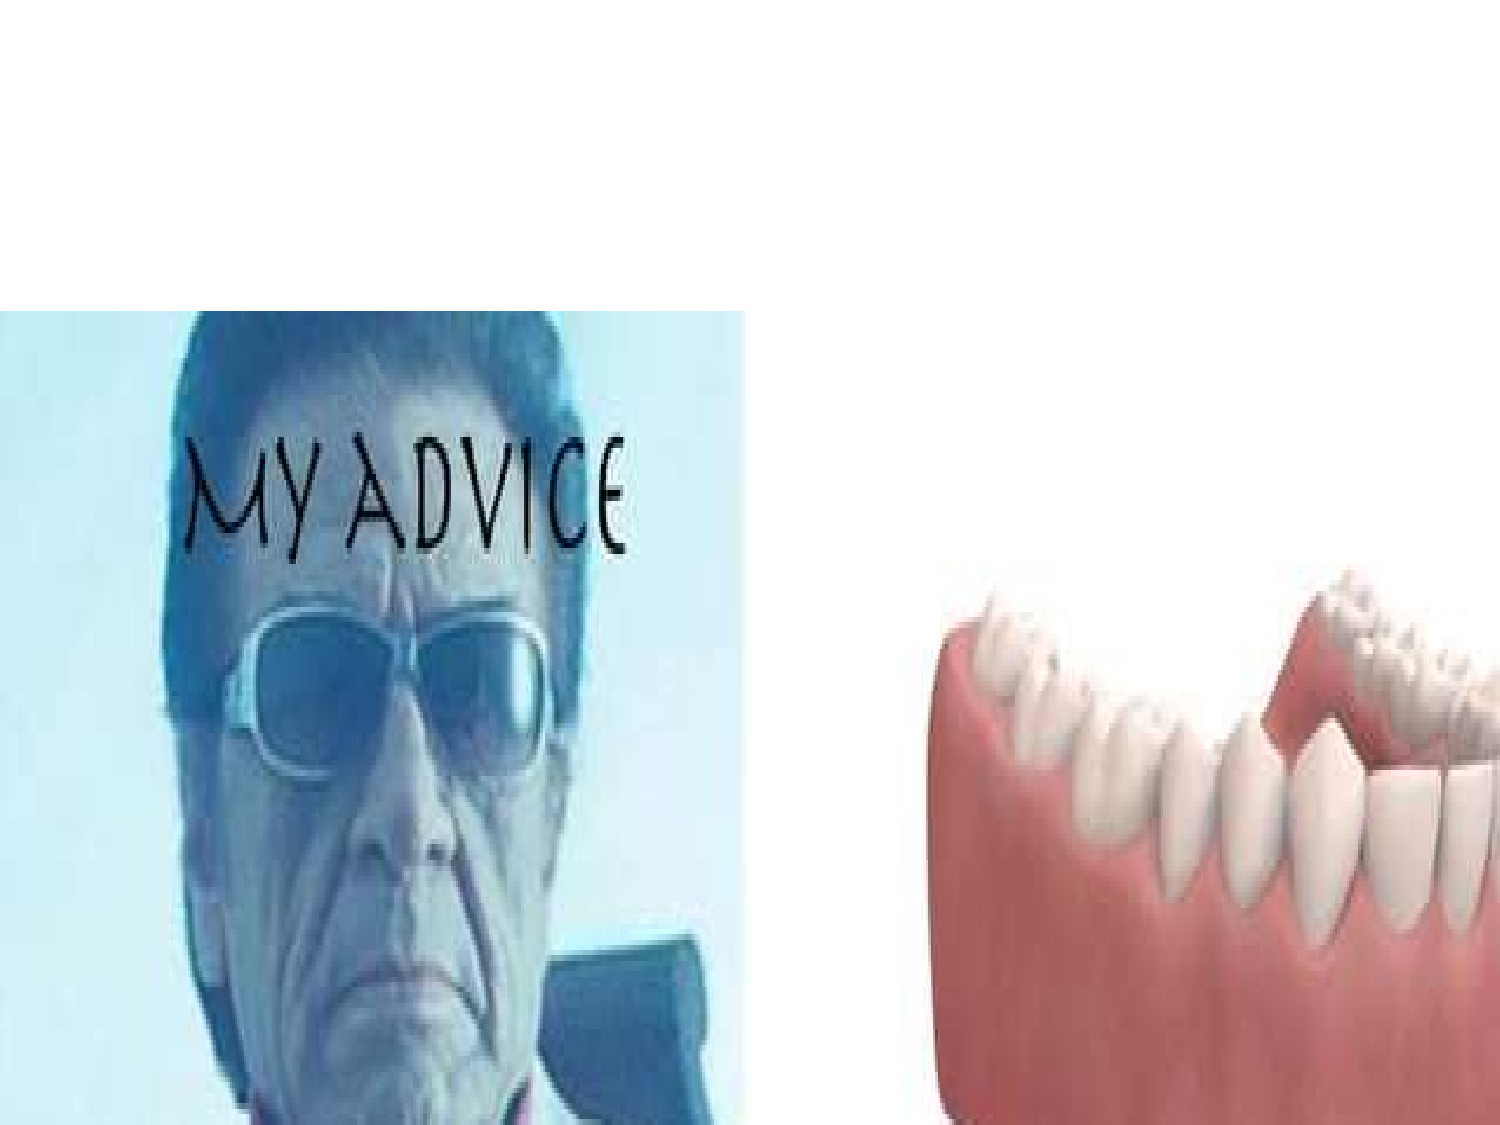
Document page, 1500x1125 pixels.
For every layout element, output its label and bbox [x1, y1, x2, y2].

picture [0, 311, 1500, 1125]
